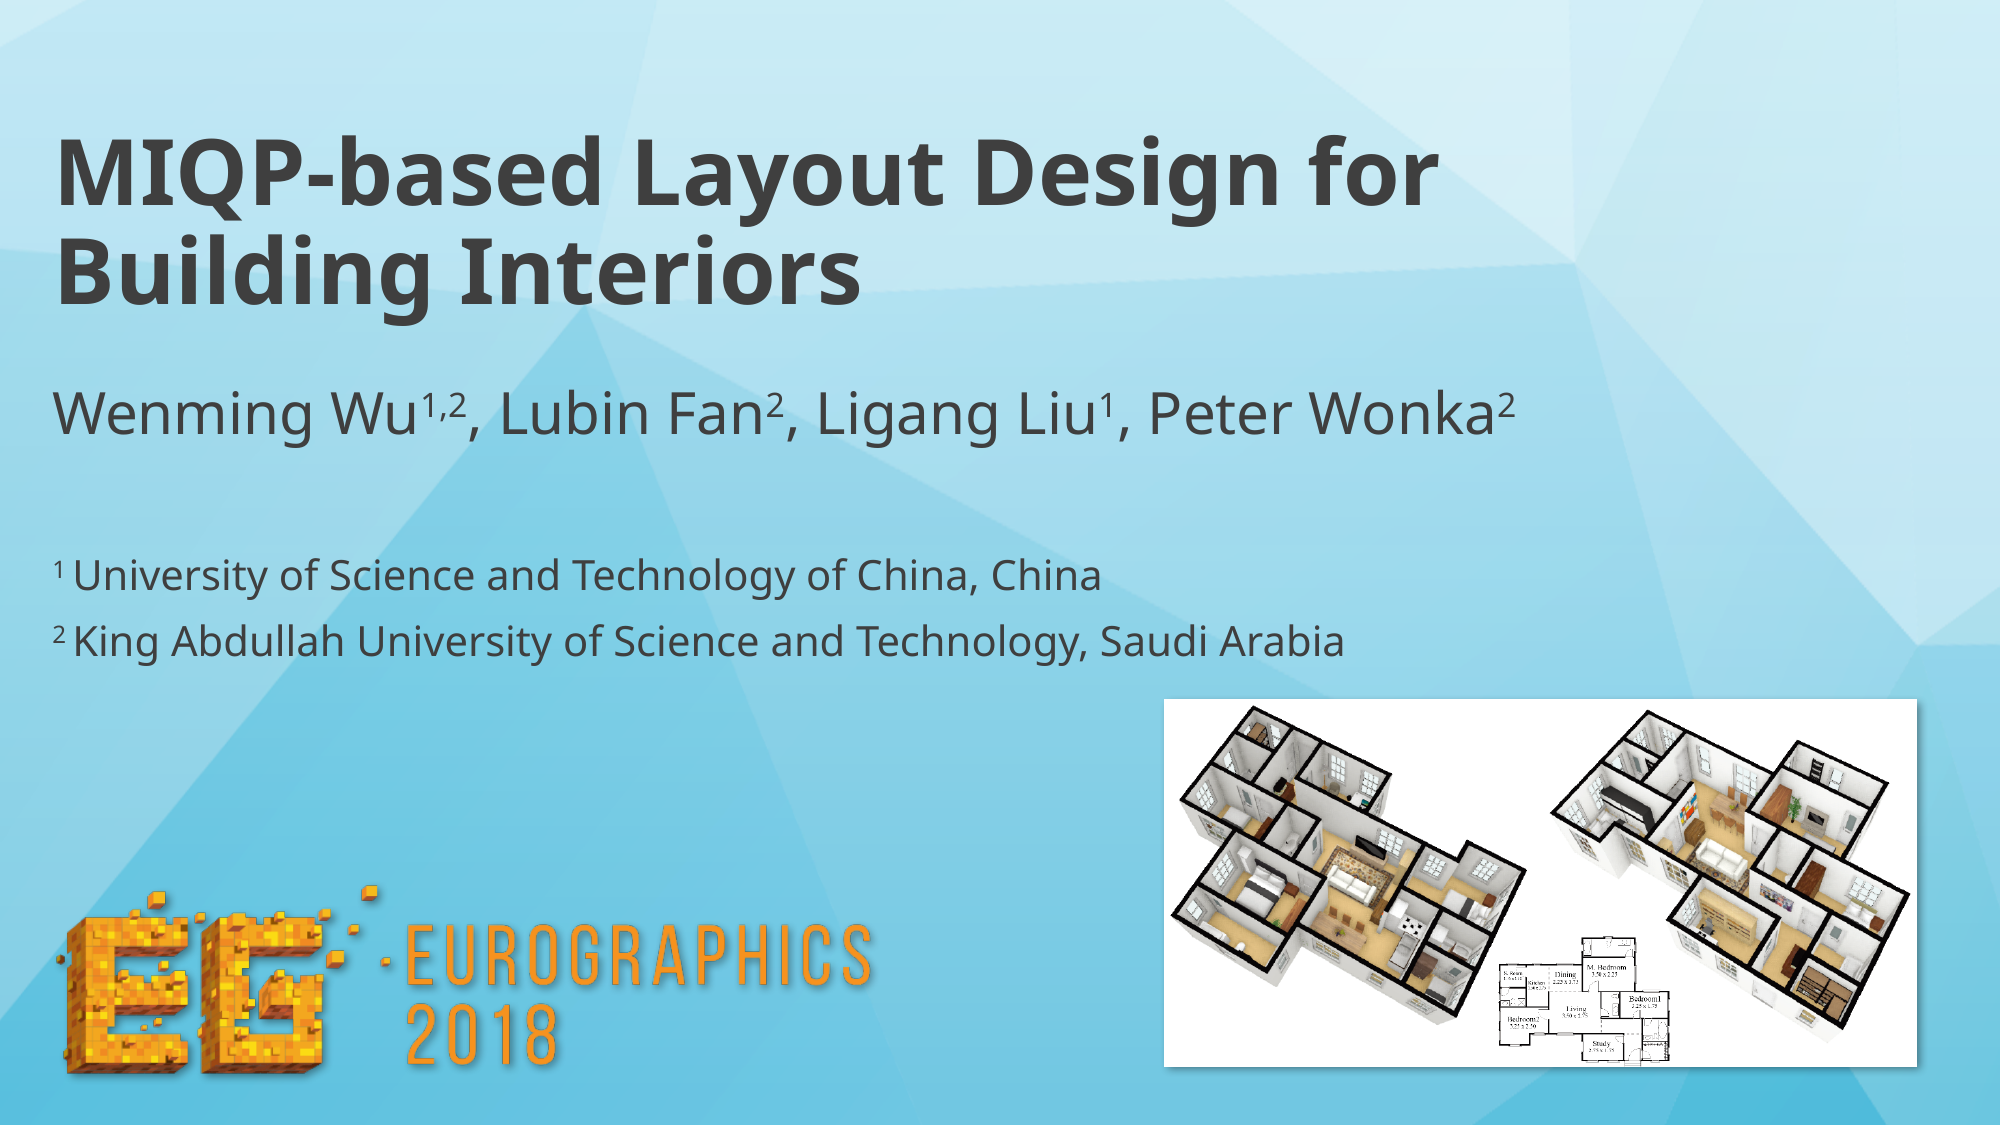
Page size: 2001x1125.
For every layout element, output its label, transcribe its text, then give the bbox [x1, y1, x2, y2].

title MIQP-based Layout Design for Building Interiors [38, 51, 1958, 332]
list 1 University of Science and Technology of China, China 2 King Abdullah University of Science and Technology, Saudi Arabia [37, 547, 1678, 879]
subtitle Wenming Wu1,2, Lubin Fan2, Ligang Liu1, Peter Wonka2 [37, 377, 1958, 502]
picture [0, 0, 2000, 1125]
